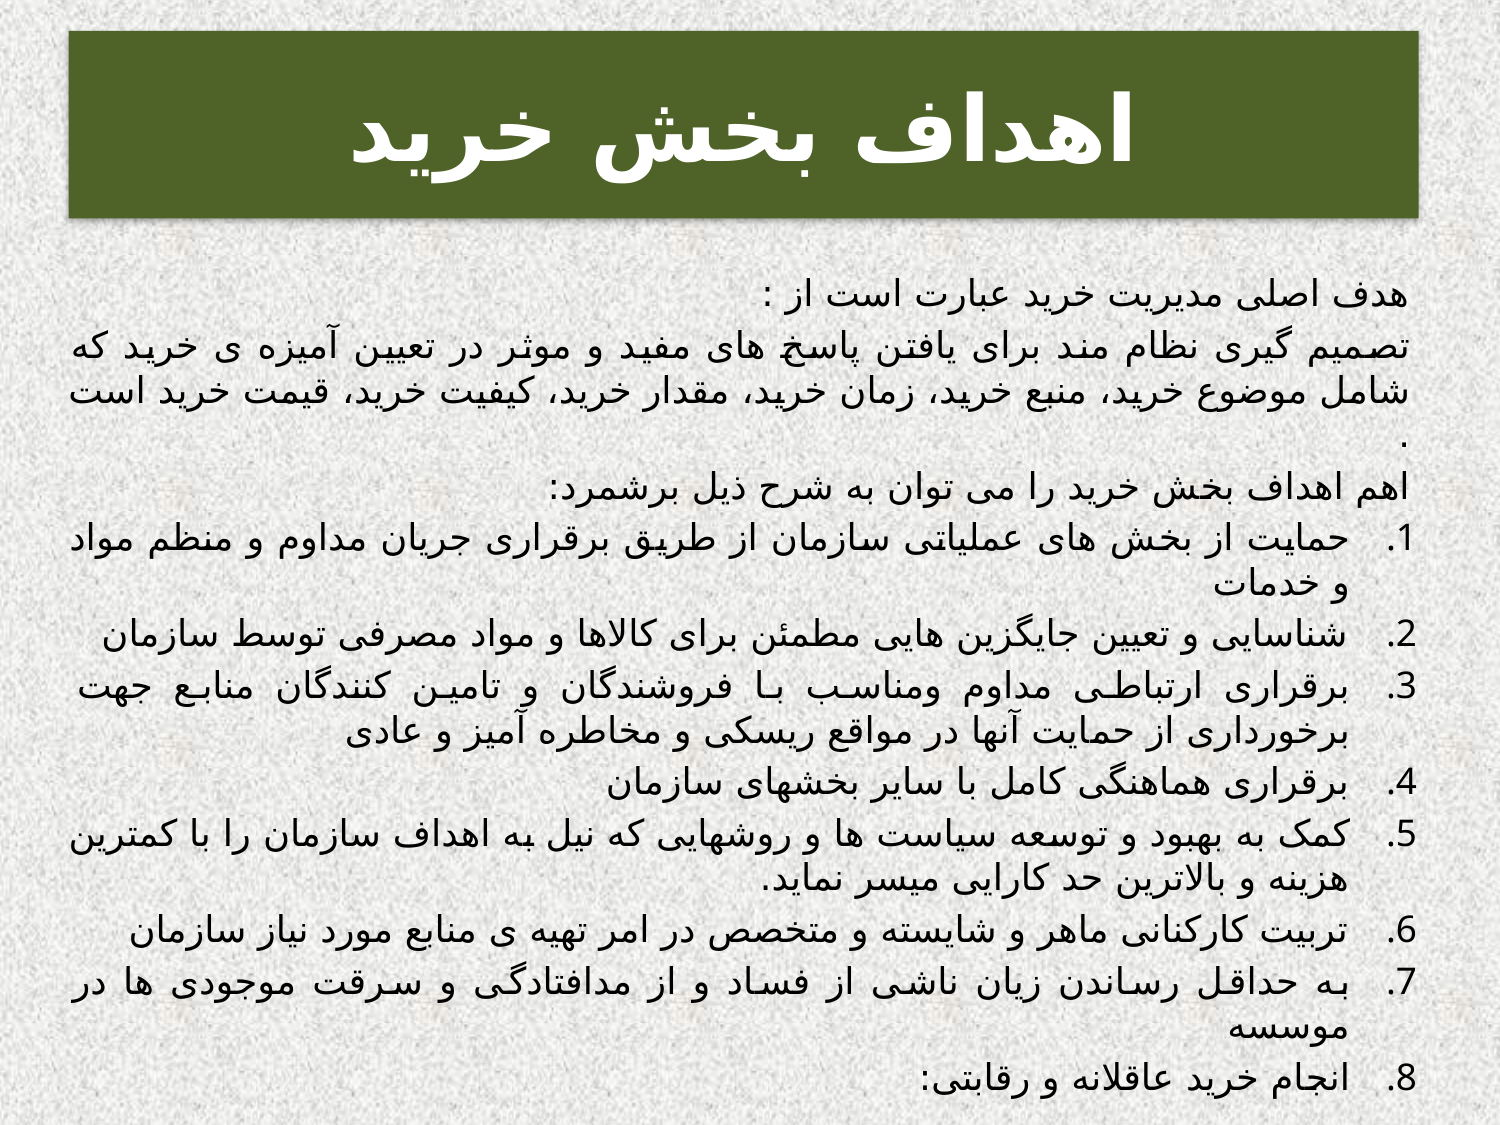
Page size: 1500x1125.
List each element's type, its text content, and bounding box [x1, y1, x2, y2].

list هدف اصلی مدیریت خرید عبارت است از : تصمیم گیری نظام مند برای یافتن پاسخ های مفید و موثر در تعیین آمیزه ی خرید که شامل موضوع خرید، منبع خرید، زمان خرید، مقدار خرید، کیفیت خرید، قیمت خرید است . اهم اهداف بخش خرید را می توان به شرح ذیل برشمرد: حمایت از بخش های عملیاتی سازمان از طریق برقراری جریان مداوم و منظم مواد و خدمات شناسایی و تعیین جایگزین هایی مطمئن برای کالاها و مواد مصرفی توسط سازمان برقراری ارتباطی مداوم ومناسب با فروشندگان و تامین کنندگان منابع جهت برخورداری از حمایت آنها در مواقع ریسکی و مخاطره آمیز و عادی برقراری هماهنگی کامل با سایر بخشهای سازمان کمک به بهبود و توسعه سیاست ها و روشهایی که نیل به اهداف سازمان را با کمترین هزینه و بالاترین حد کارایی میسر نماید. تربیت کارکنانی ماهر و شایسته و متخصص در امر تهیه ی منابع مورد نیاز سازمان به حداقل رساندن زیان ناشی از فساد و از مدافتادگی و سرقت موجودی ها در موسسه انجام خرید عاقلانه و رقابتی: [53, 262, 1425, 1106]
title اهداف بخش خرید [68, 30, 1419, 219]
picture [0, 0, 1500, 1125]
